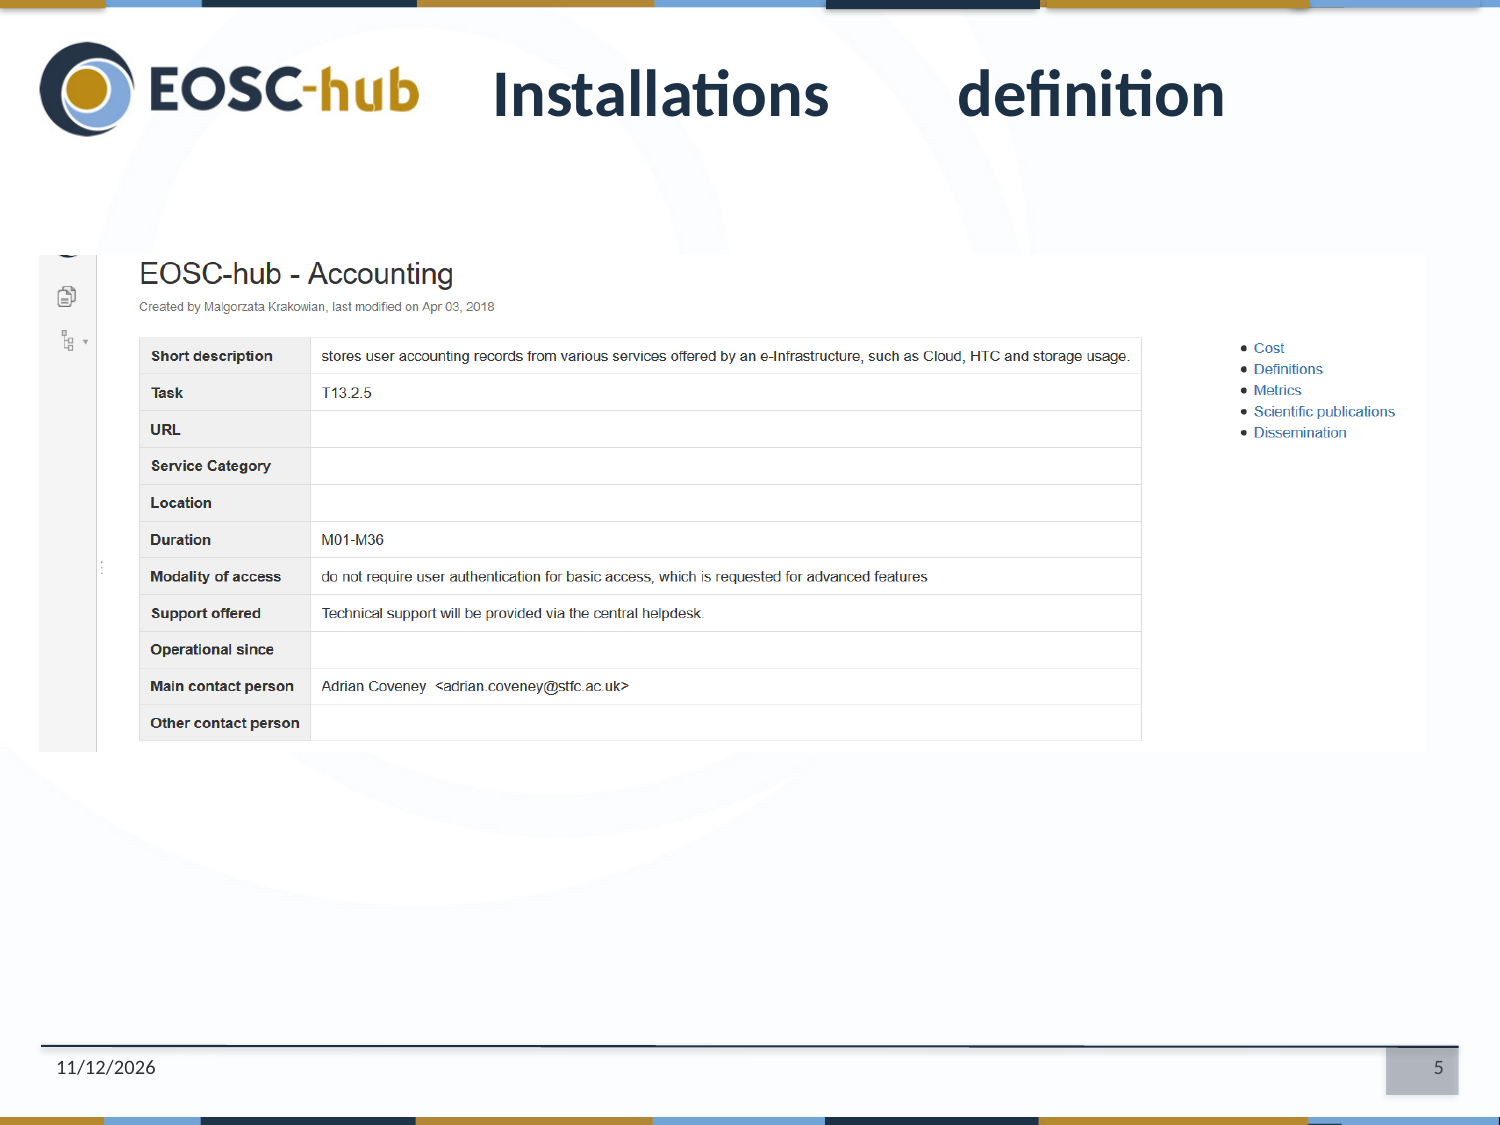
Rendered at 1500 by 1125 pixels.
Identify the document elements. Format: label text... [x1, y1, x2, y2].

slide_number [41, 1046, 392, 1094]
picture [0, 0, 1500, 1125]
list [29, 255, 1426, 752]
slide_number 5 [1074, 1046, 1459, 1094]
list Installations definition [477, 42, 1459, 185]
